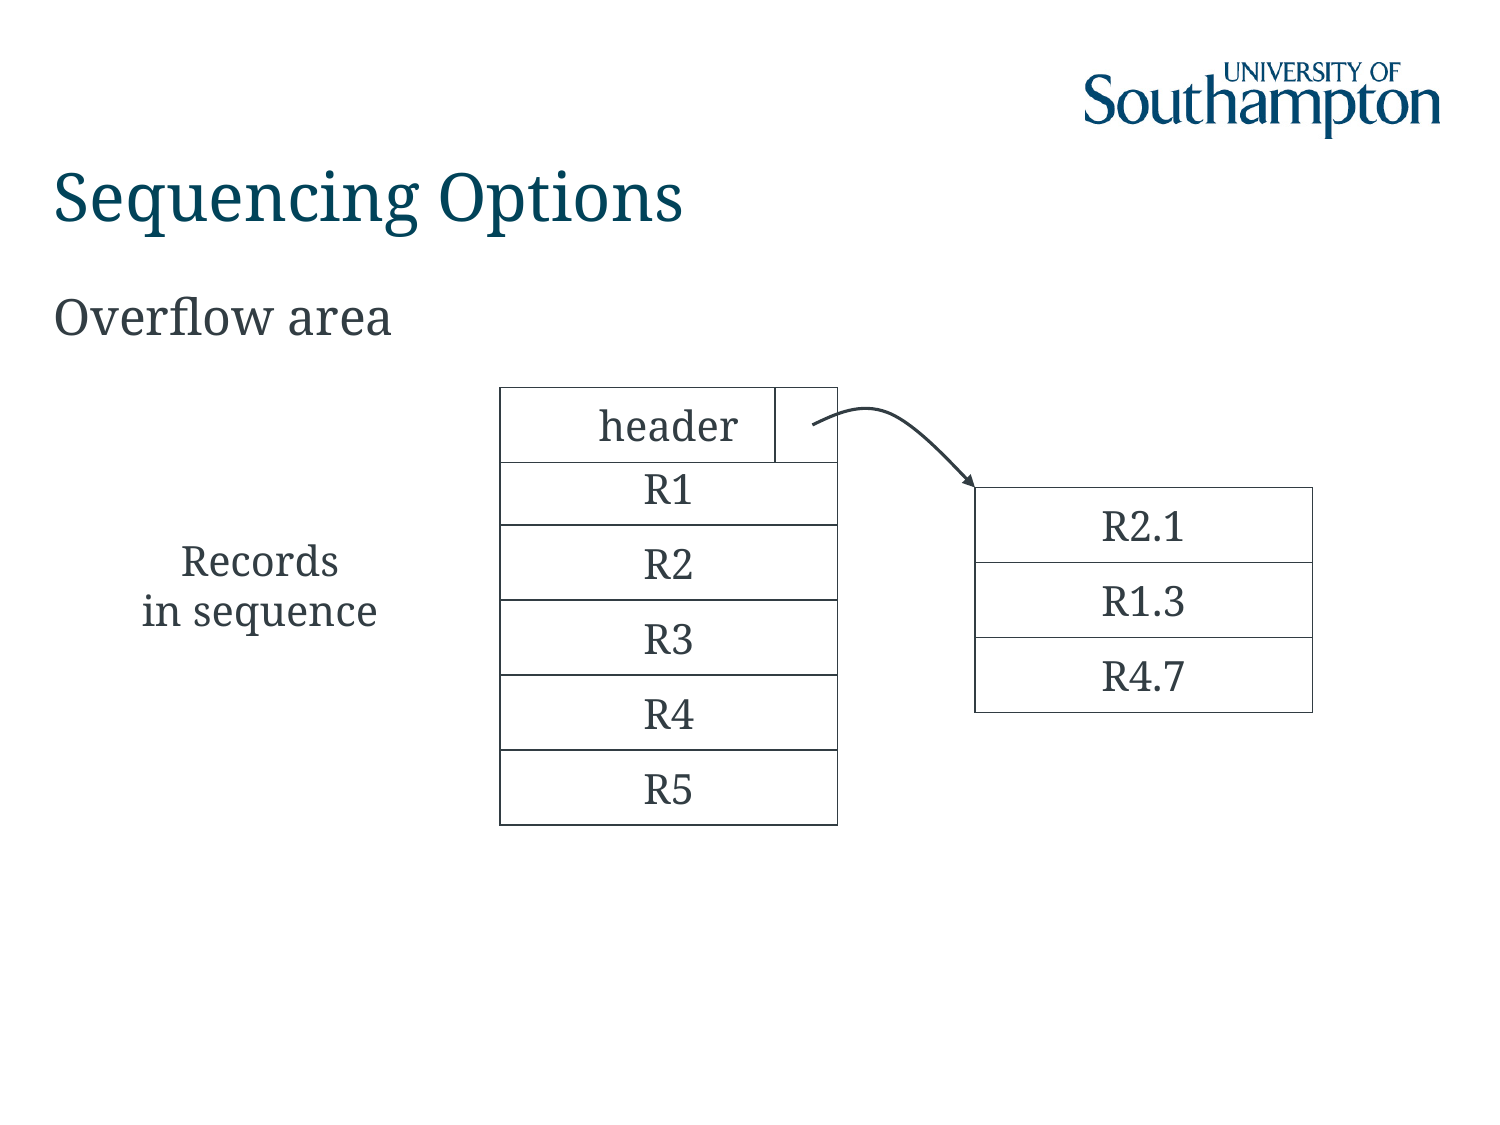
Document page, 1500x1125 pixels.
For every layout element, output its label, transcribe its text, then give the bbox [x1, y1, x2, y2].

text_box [499, 387, 1313, 713]
text_box Records in sequence [127, 527, 393, 642]
title Sequencing Options [52, 147, 1448, 255]
list Overflow area [52, 277, 1448, 1011]
picture [1085, 62, 1440, 139]
text_box R5 [500, 749, 838, 825]
text_box R4 [500, 721, 838, 749]
